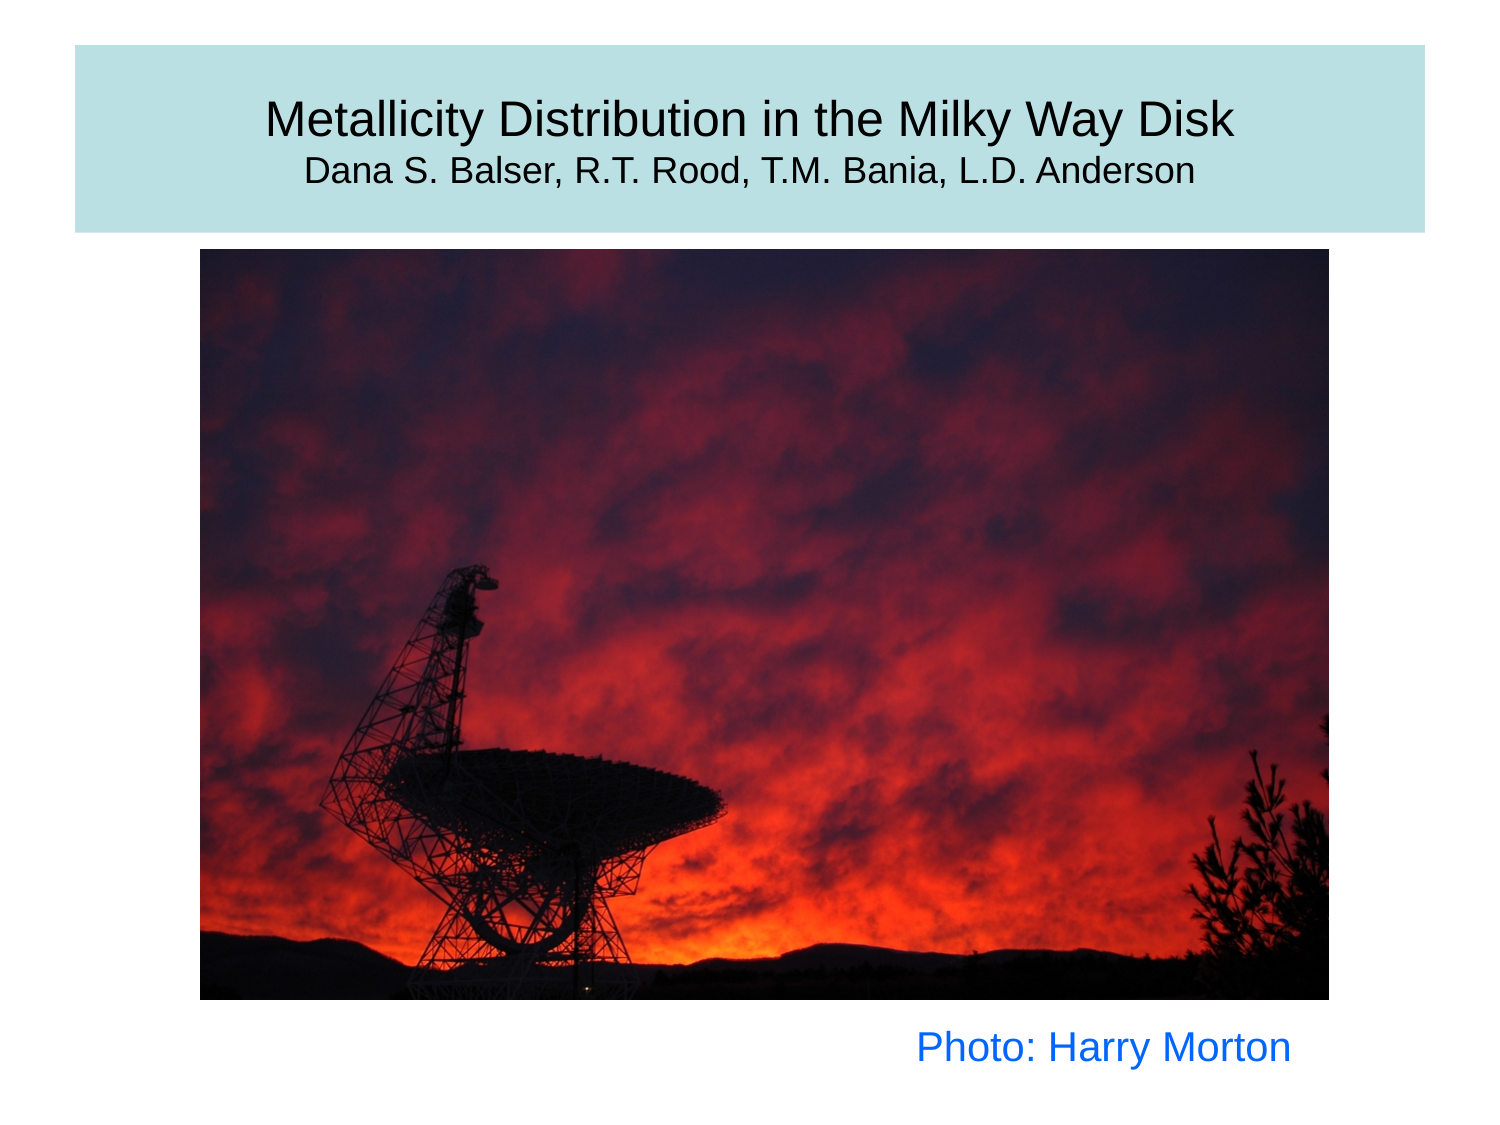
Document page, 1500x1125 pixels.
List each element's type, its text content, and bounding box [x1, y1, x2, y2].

title Metallicity Distribution in the Milky Way Disk Dana S. Balser, R.T. Rood, T.M. Bania, L.D. Anderson [74, 44, 1426, 233]
text_box Photo: Harry Morton [901, 1012, 1308, 1078]
picture [199, 249, 1329, 1001]
